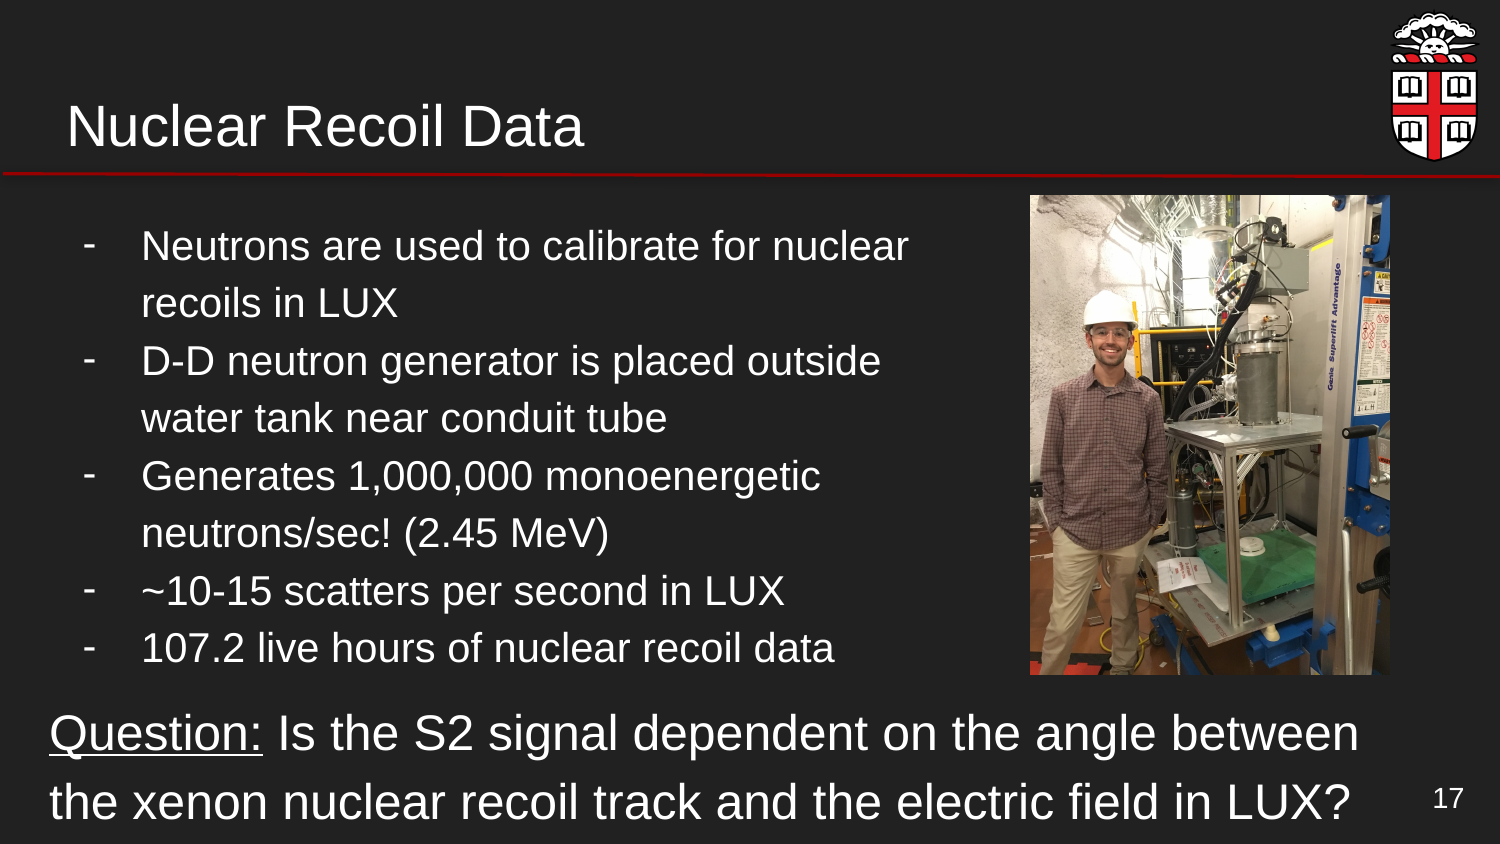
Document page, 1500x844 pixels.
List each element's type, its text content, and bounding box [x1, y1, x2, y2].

list Question: Is the S2 signal dependent on the angle between the xenon nuclear recoil track and the electric field in LUX? [34, 676, 1432, 820]
picture [1390, 9, 1480, 162]
title Nuclear Recoil Data [51, 72, 1449, 167]
slide_number 17 [1389, 764, 1480, 830]
picture [1030, 195, 1390, 676]
text_box Neutrons are used to calibrate for nuclear recoils in LUX D-D neutron generator is placed outside water tank near conduit tube Generates 1,000,000 monoenergetic neutrons/sec! (2.45 MeV) ~10-15 scatters per second in LUX 107.2 live hours of nuclear recoil data [51, 195, 983, 610]
